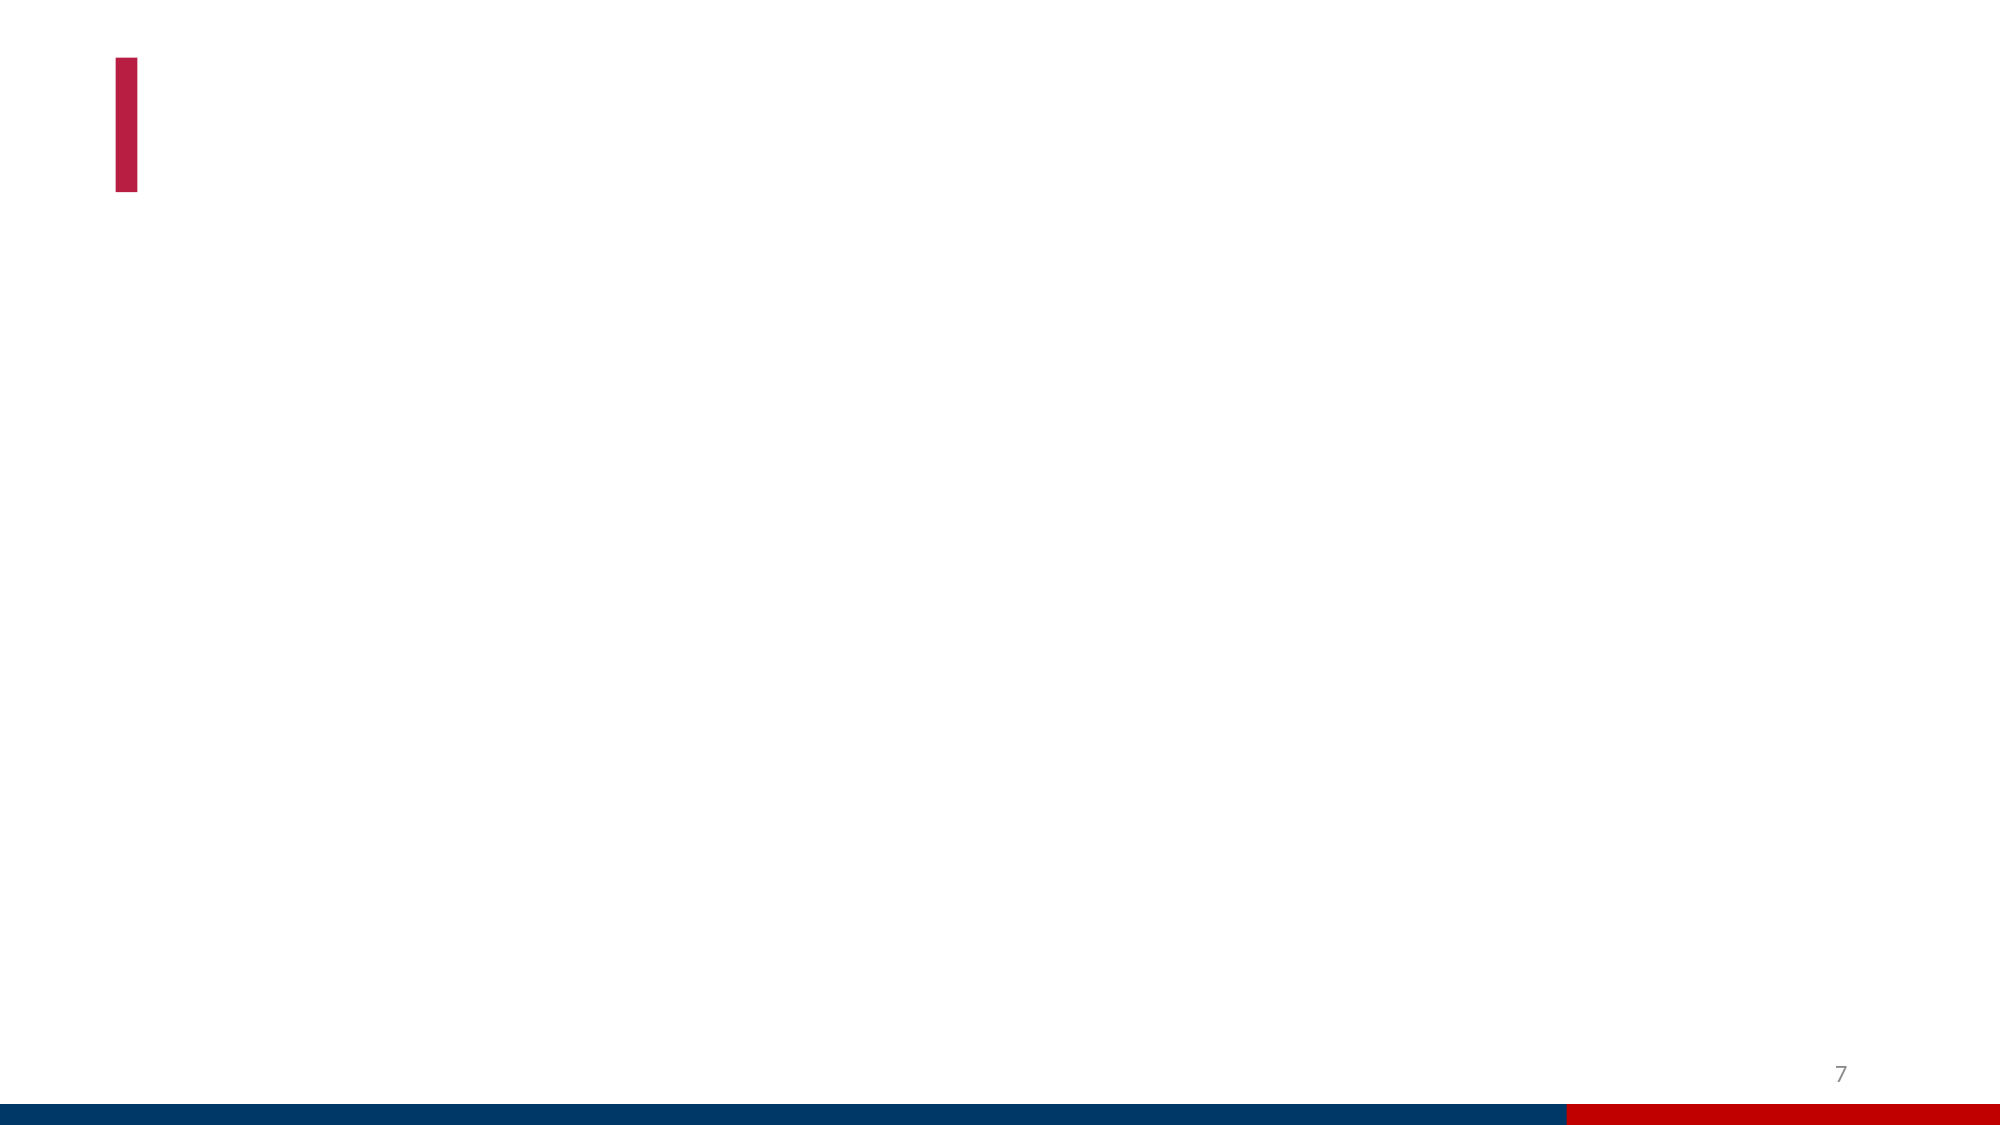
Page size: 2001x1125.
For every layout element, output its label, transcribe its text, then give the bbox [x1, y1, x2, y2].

slide_number 7 [1412, 1042, 1863, 1103]
